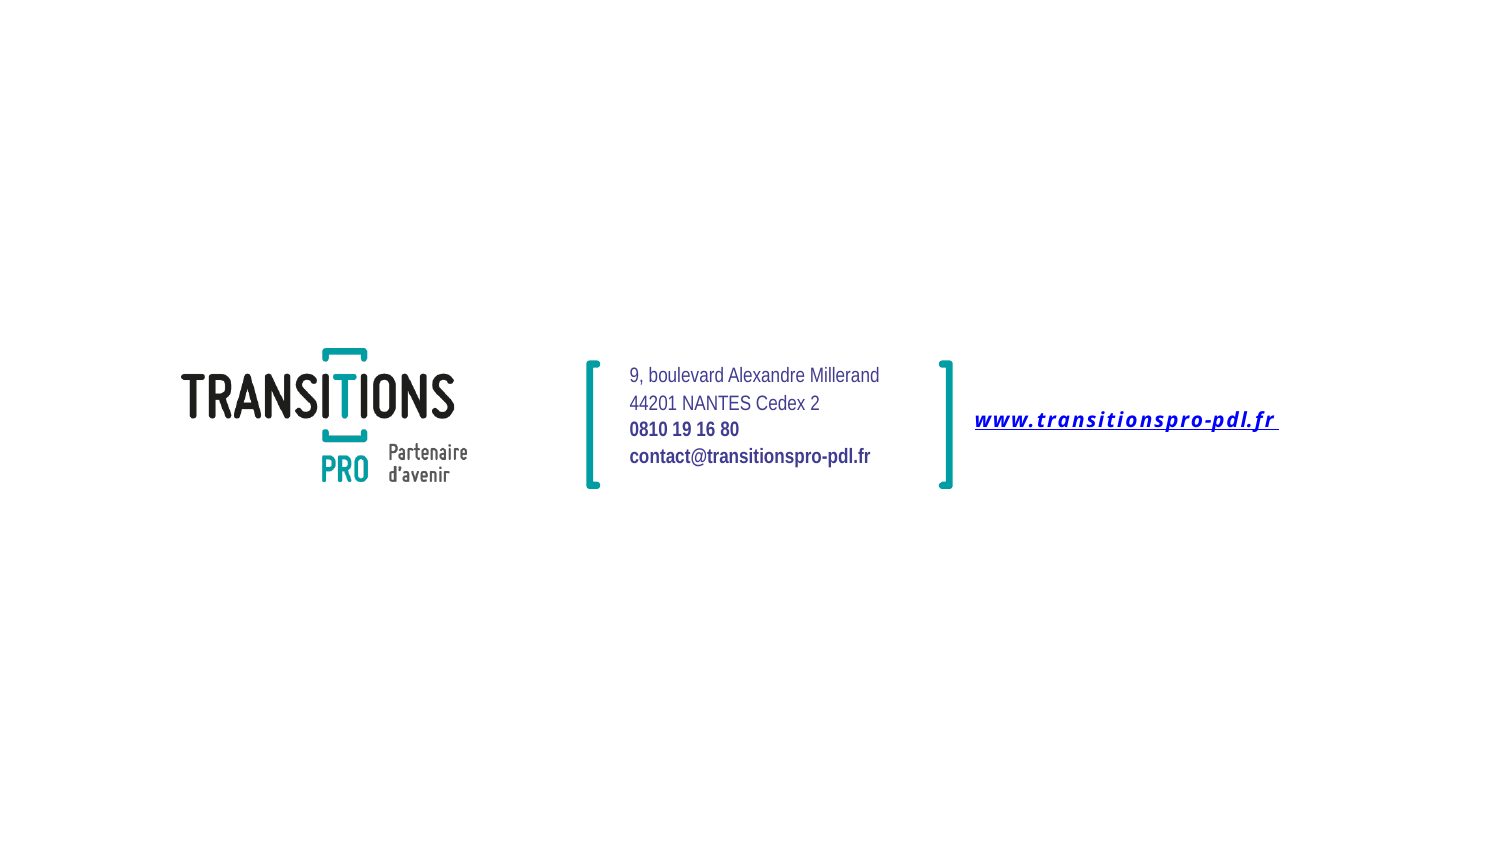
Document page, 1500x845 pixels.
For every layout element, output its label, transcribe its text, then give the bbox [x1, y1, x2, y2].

text_box [586, 360, 601, 489]
picture [181, 348, 467, 482]
text_box 9, boulevard Alexandre Millerand 44201 NANTES Cedex 2 0810 19 16 80 contact@transitionspro-pdl.fr [628, 359, 911, 468]
text_box www.transitionspro-pdl.fr [973, 405, 1342, 435]
text_box [938, 360, 953, 489]
